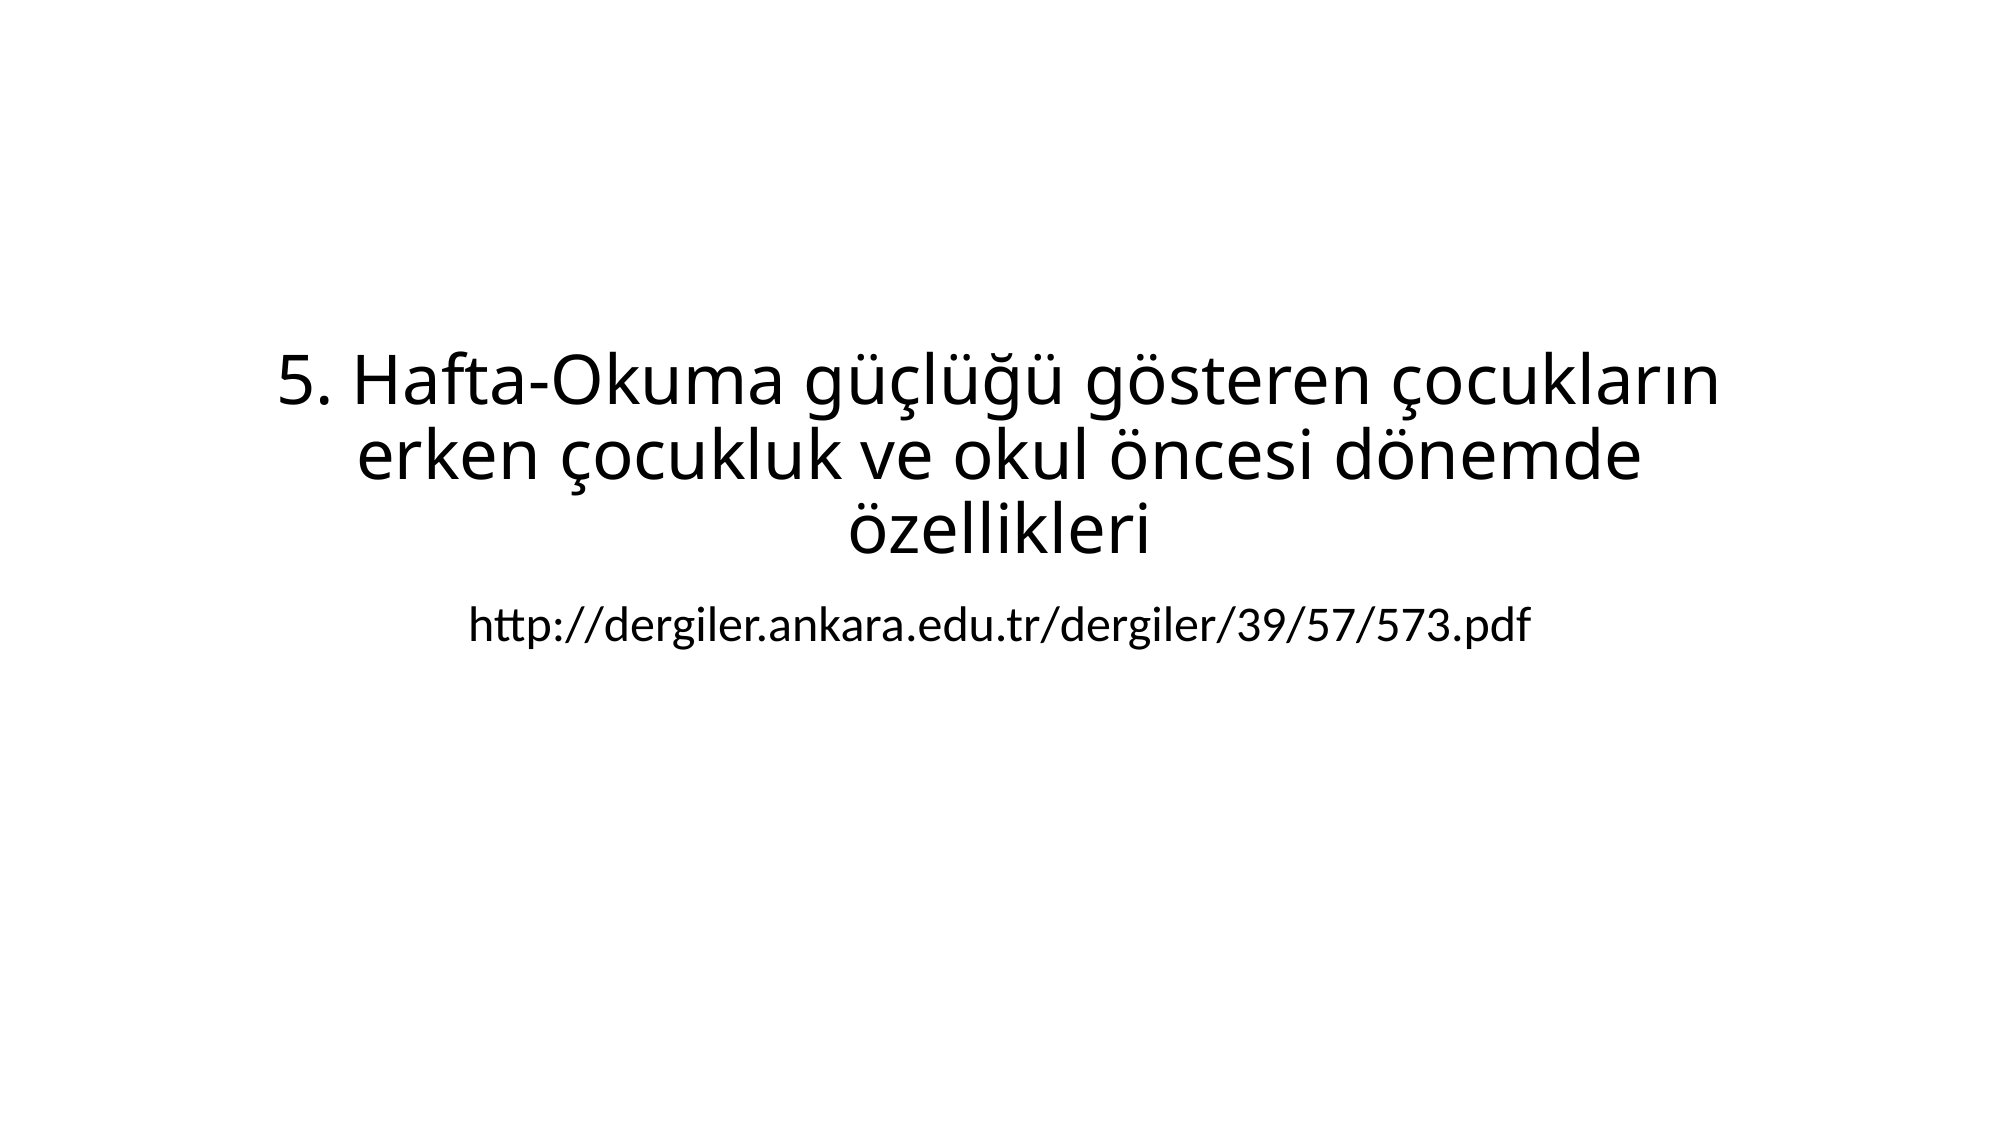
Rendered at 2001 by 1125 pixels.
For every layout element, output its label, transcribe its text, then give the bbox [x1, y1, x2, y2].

subtitle http://dergiler.ankara.edu.tr/dergiler/39/57/573.pdf [249, 590, 1750, 863]
title 5. Hafta-Okuma güçlüğü gösteren çocukların erken çocukluk ve okul öncesi dönemde özellikleri [249, 184, 1750, 576]
